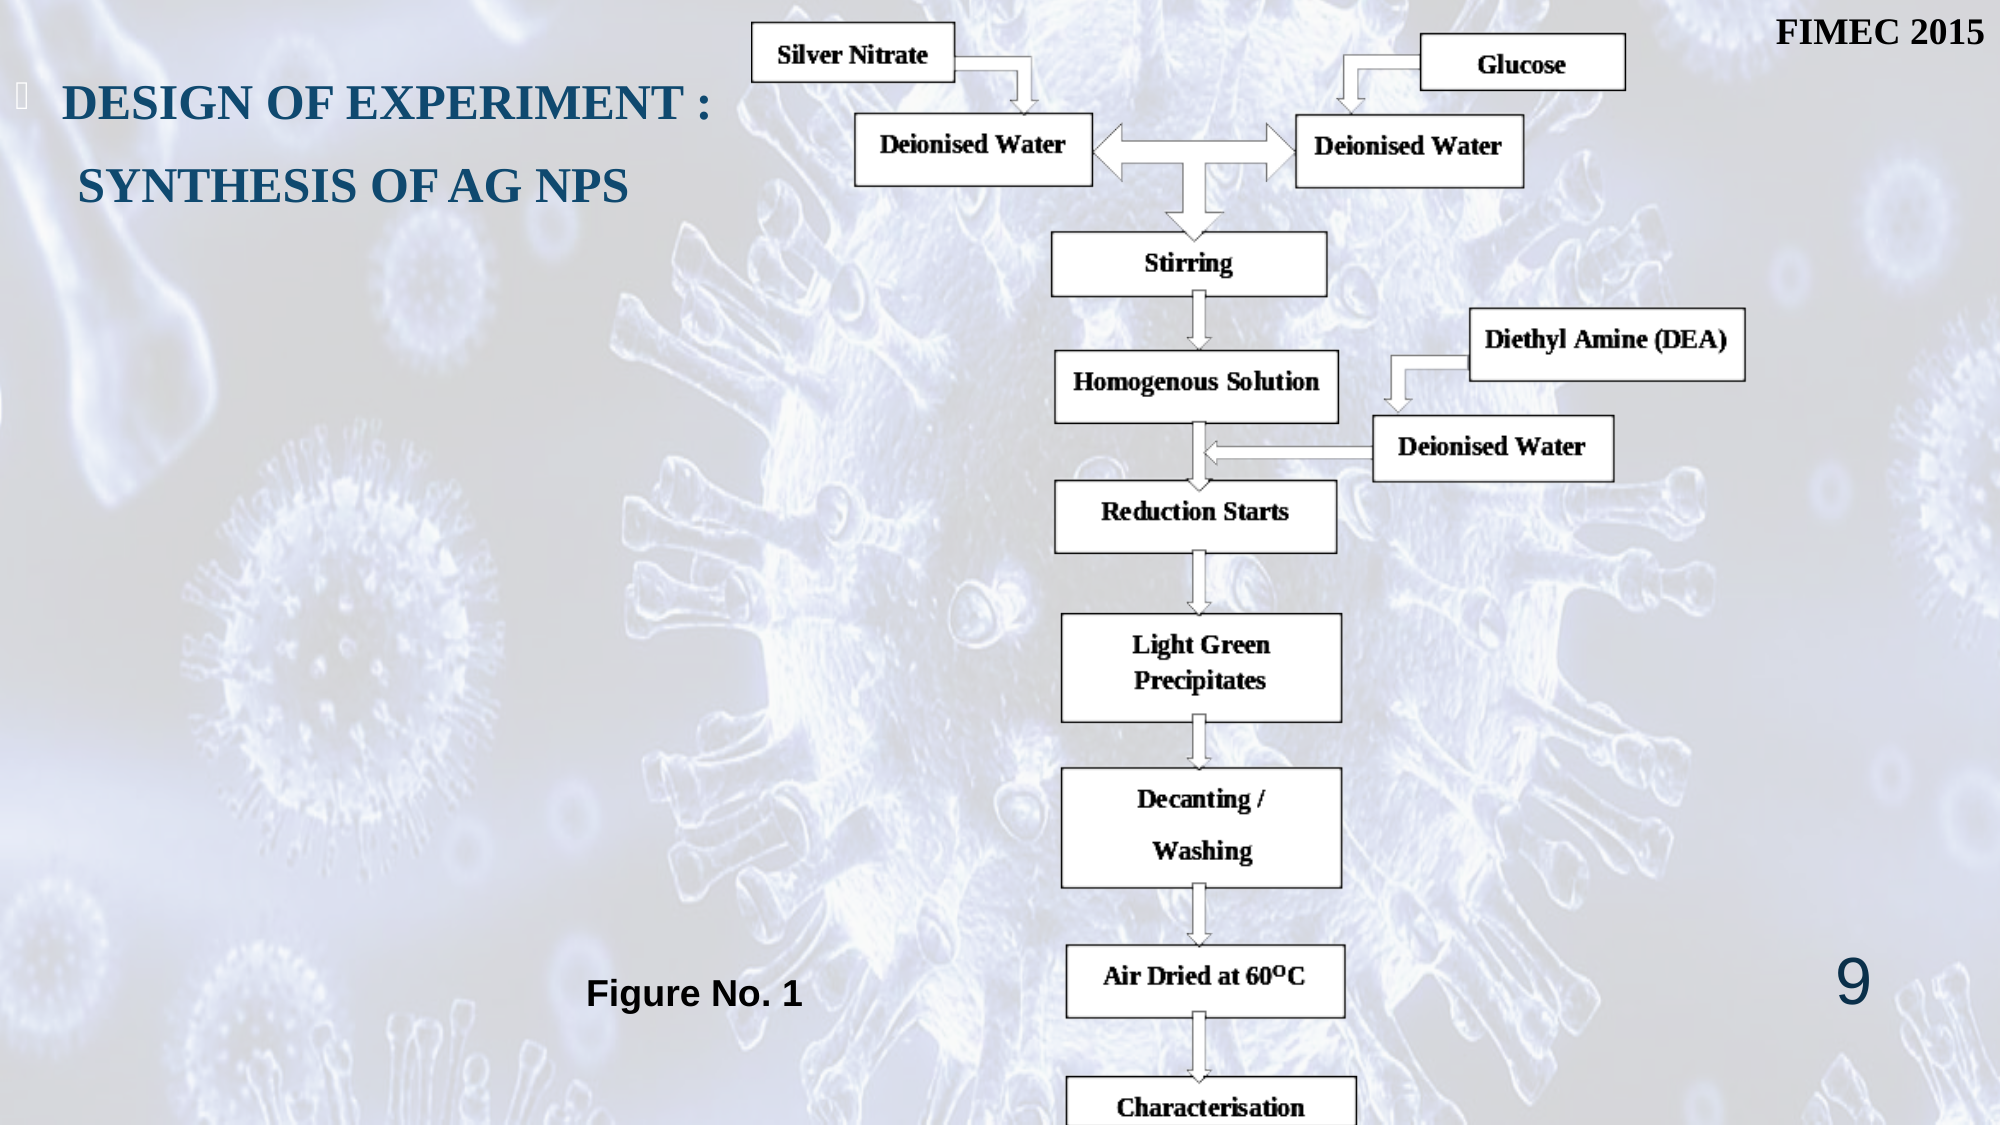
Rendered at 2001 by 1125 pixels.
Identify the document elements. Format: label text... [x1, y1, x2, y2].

list DESIGN OF EXPERIMENT : SYNTHESIS OF AG NPS [0, 78, 747, 204]
text_box Figure No. 1 [571, 961, 747, 1022]
slide_number 9 [1759, 915, 1888, 1025]
picture [750, 0, 1749, 1125]
